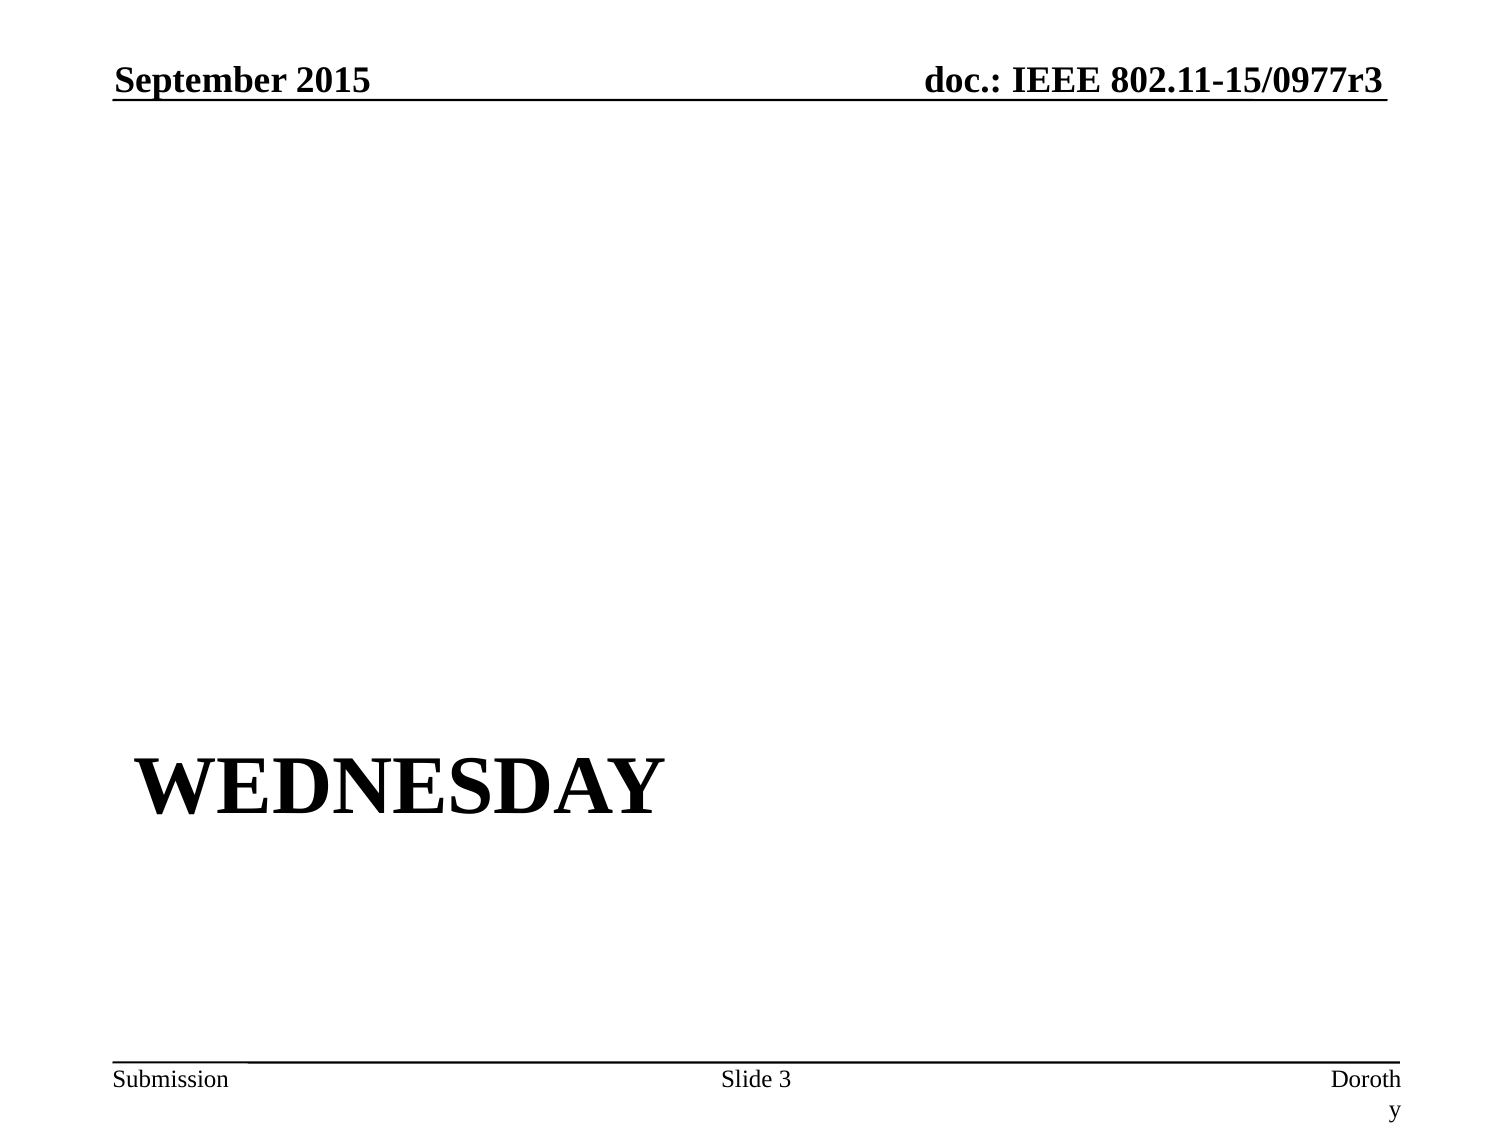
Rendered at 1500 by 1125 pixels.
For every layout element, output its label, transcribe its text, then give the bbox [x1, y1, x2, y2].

title Wednesday [118, 722, 1394, 947]
footer Dorothy Stanley, HP-Aruba Networks [1324, 1061, 1402, 1093]
slide_number Slide 3 [712, 1061, 800, 1093]
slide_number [114, 54, 374, 101]
